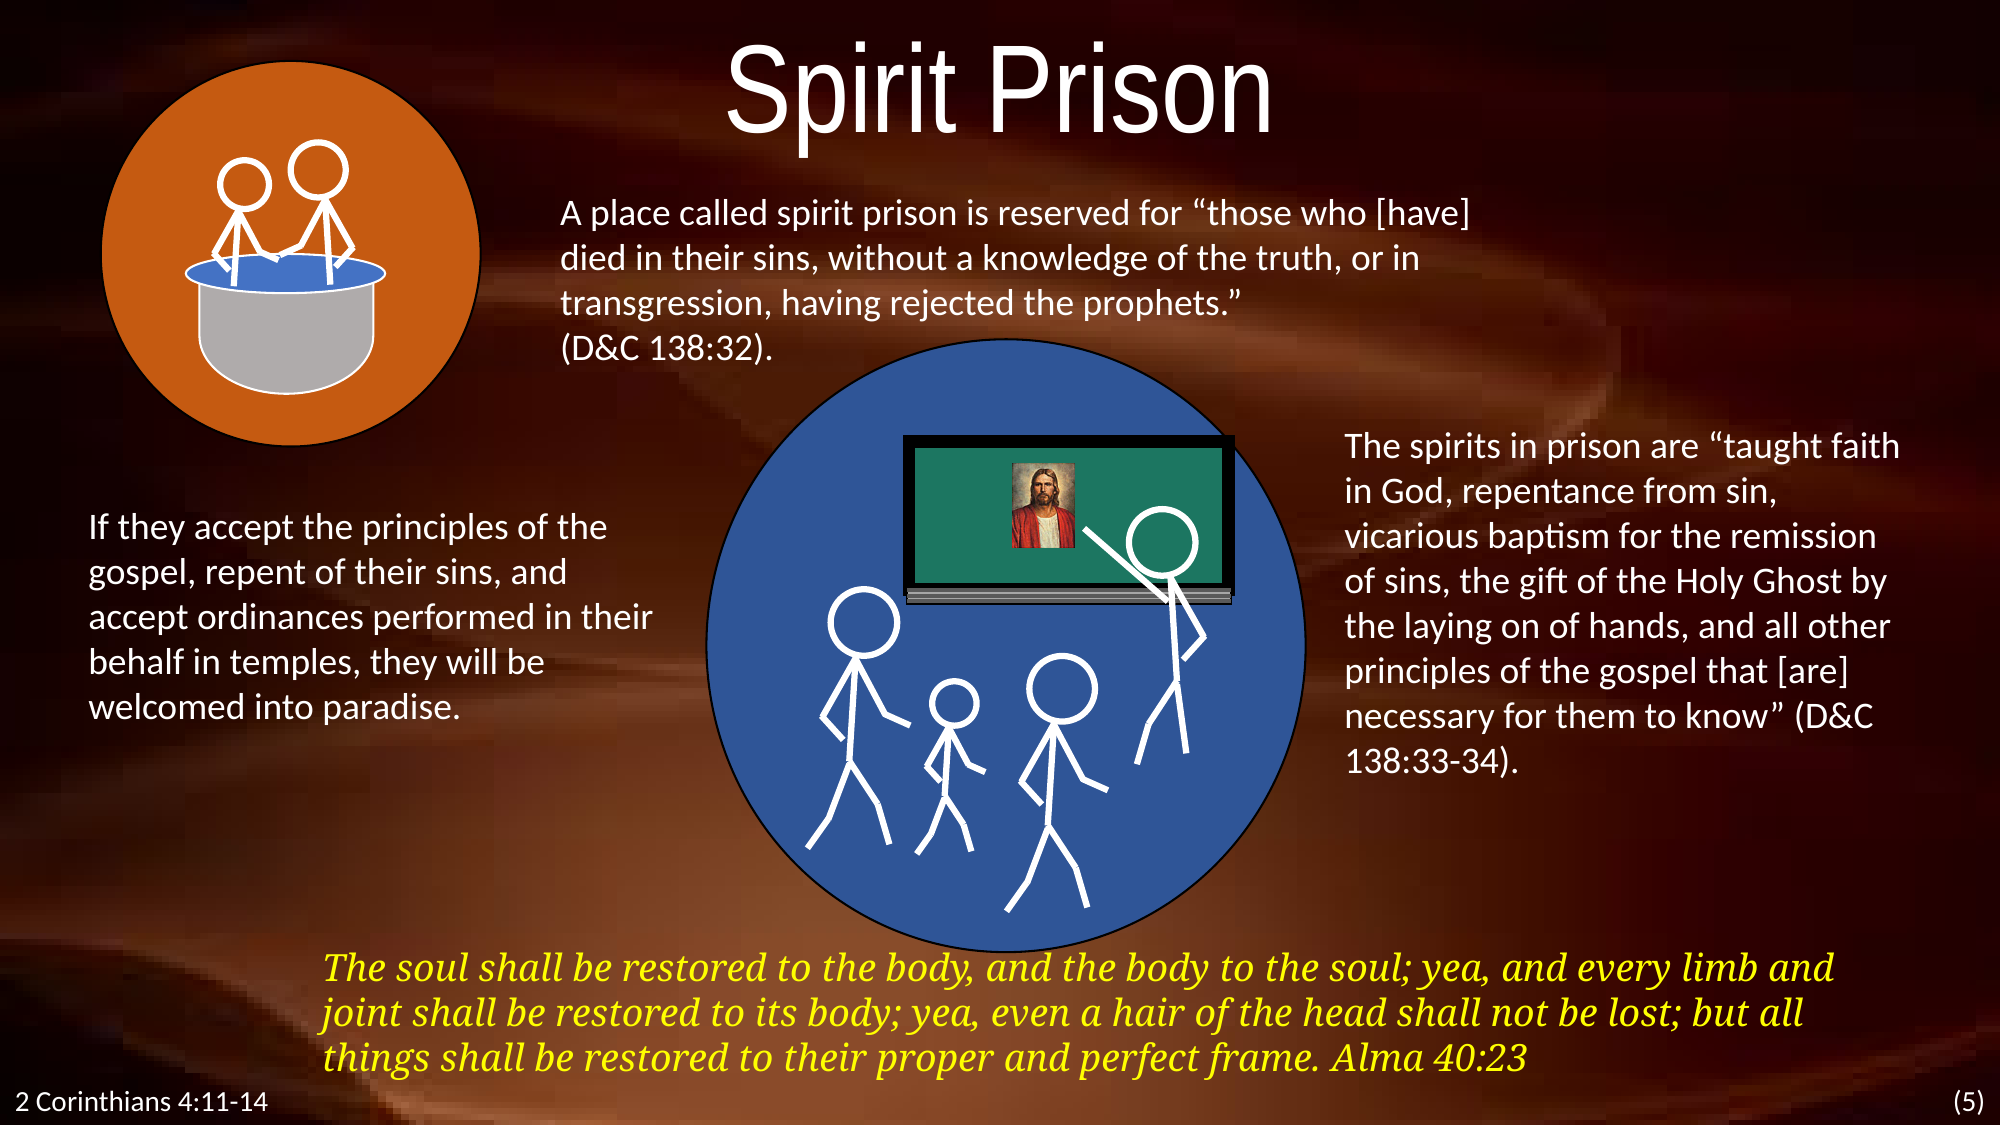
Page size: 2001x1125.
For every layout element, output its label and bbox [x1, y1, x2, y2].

text_box [916, 681, 986, 854]
picture [0, 0, 2000, 1125]
text_box [906, 441, 1232, 765]
text_box [1006, 655, 1108, 912]
text_box [807, 589, 911, 849]
text_box [100, 60, 481, 447]
